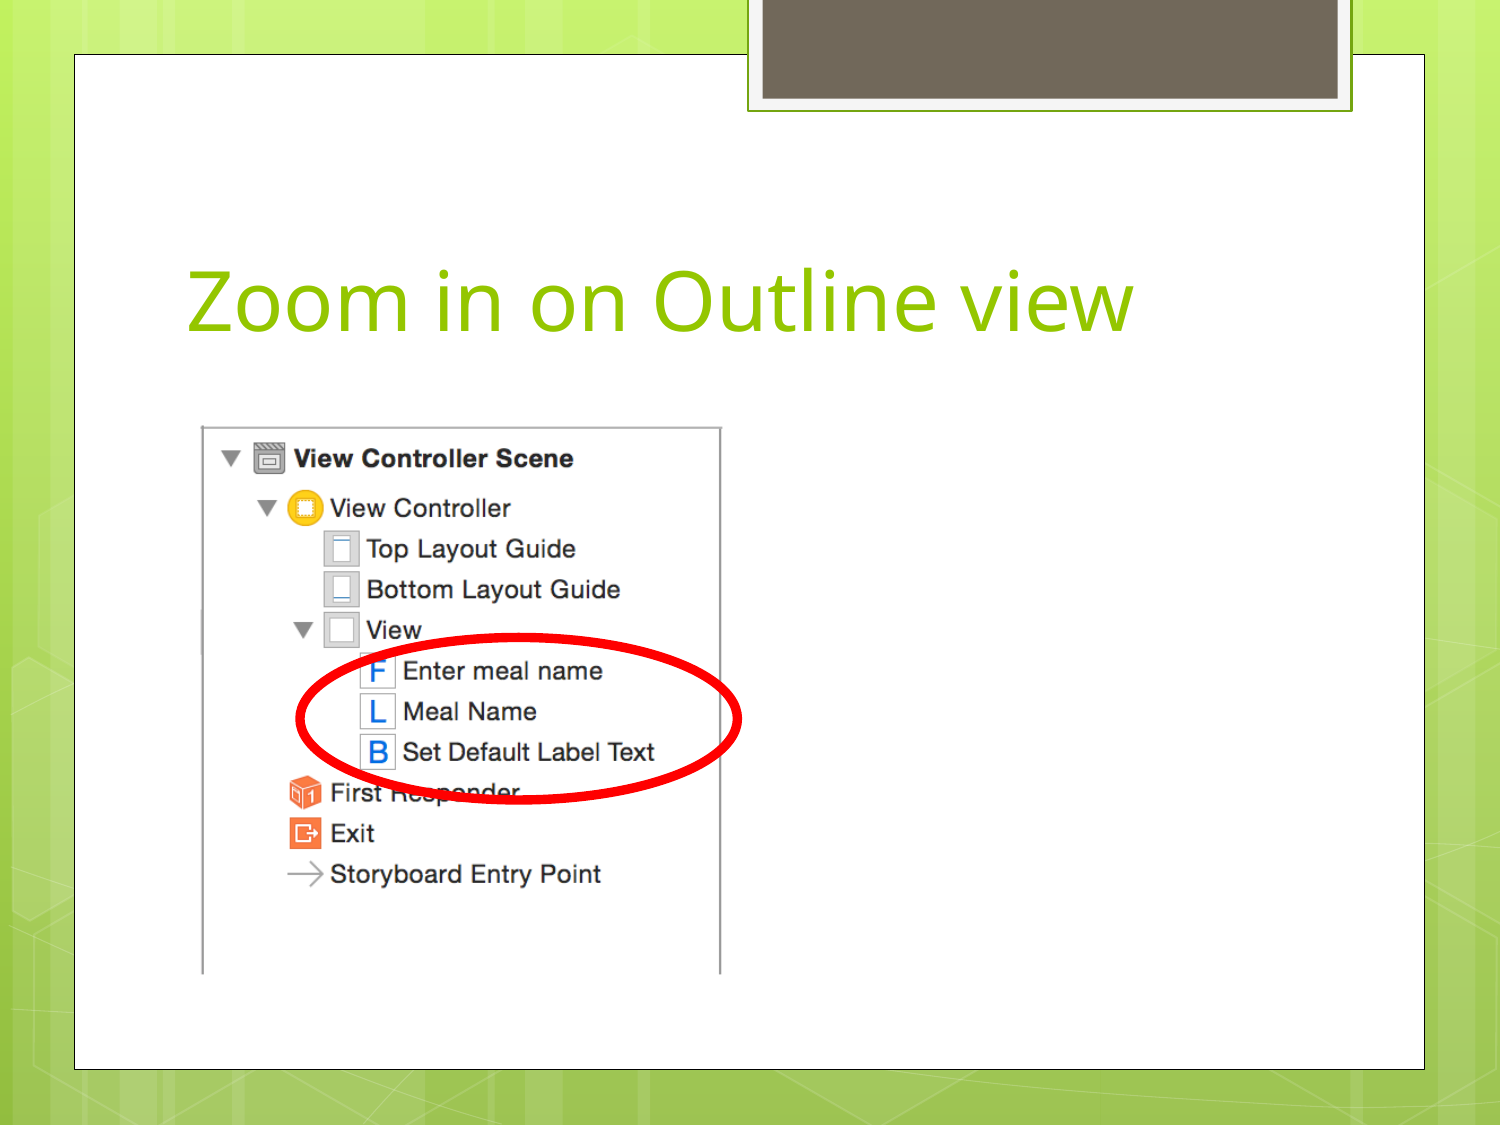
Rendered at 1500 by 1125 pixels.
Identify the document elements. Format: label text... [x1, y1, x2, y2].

title Zoom in on Outline view [171, 168, 1324, 357]
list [187, 412, 737, 989]
